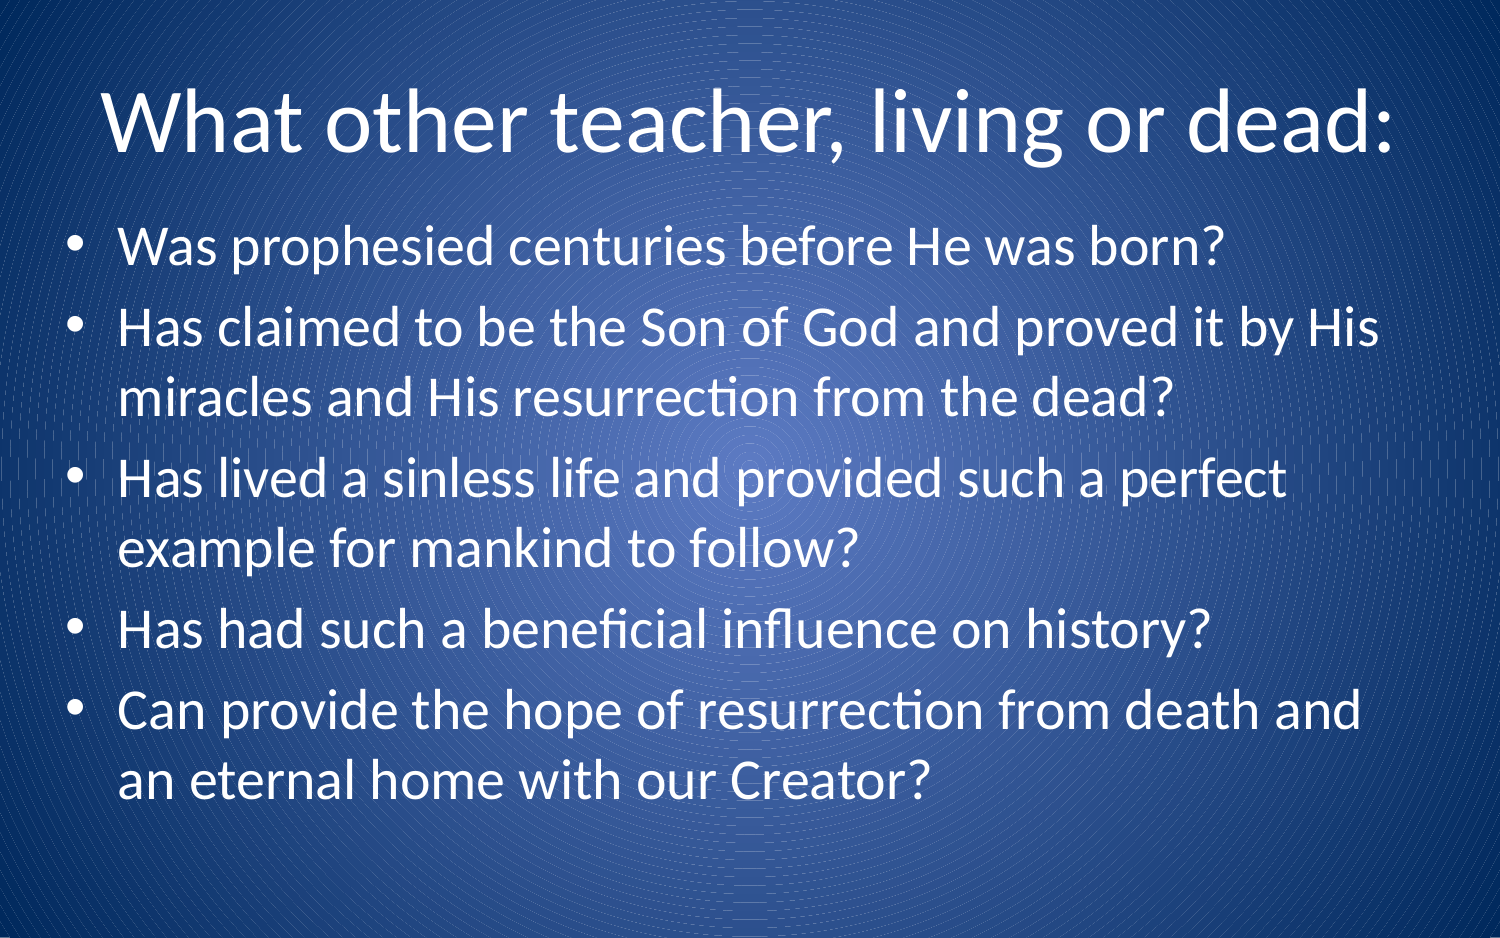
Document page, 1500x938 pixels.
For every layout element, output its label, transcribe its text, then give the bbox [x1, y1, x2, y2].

list Was prophesied centuries before He was born? Has claimed to be the Son of God and proved it by His miracles and His resurrection from the dead? Has lived a sinless life and provided such a perfect example for mankind to follow? Has had such a beneficial influence on history? Can provide the hope of resurrection from death and an eternal home with our Creator? [50, 200, 1450, 819]
title What other teacher, living or dead: [75, 37, 1425, 194]
